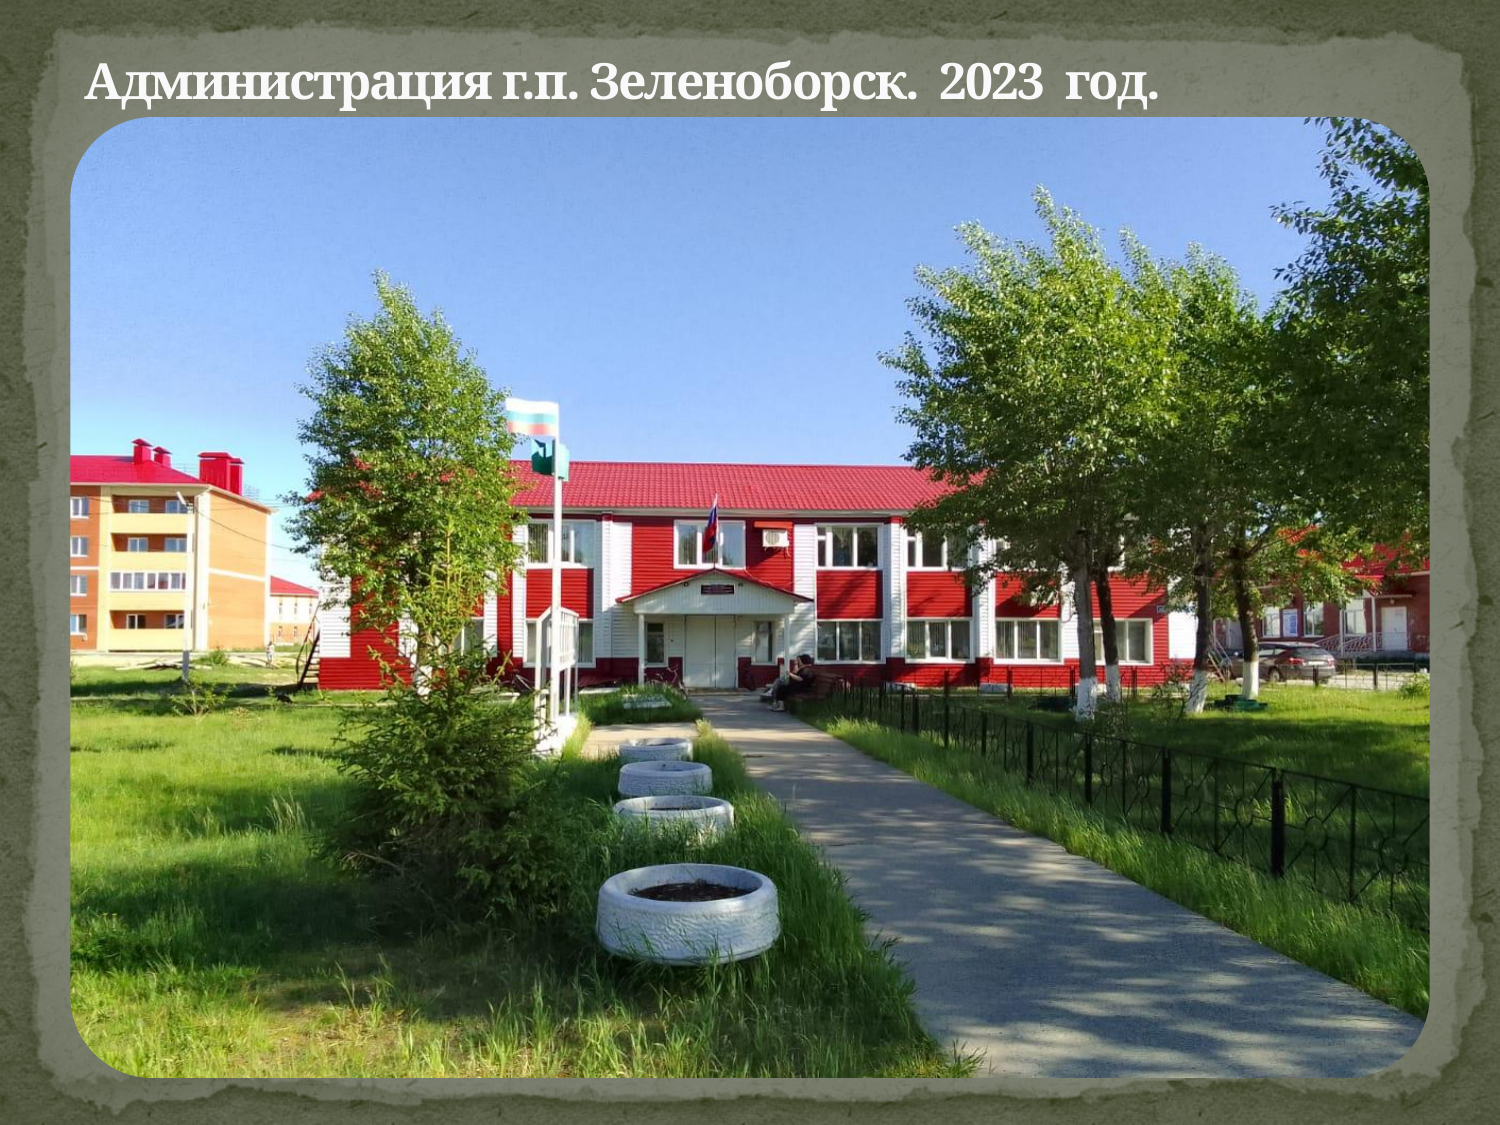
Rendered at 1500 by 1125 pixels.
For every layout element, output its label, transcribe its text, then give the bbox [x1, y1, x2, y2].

title Администрация г.п. Зеленоборск. 2023 год. [70, 24, 1425, 108]
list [74, 120, 1427, 1076]
